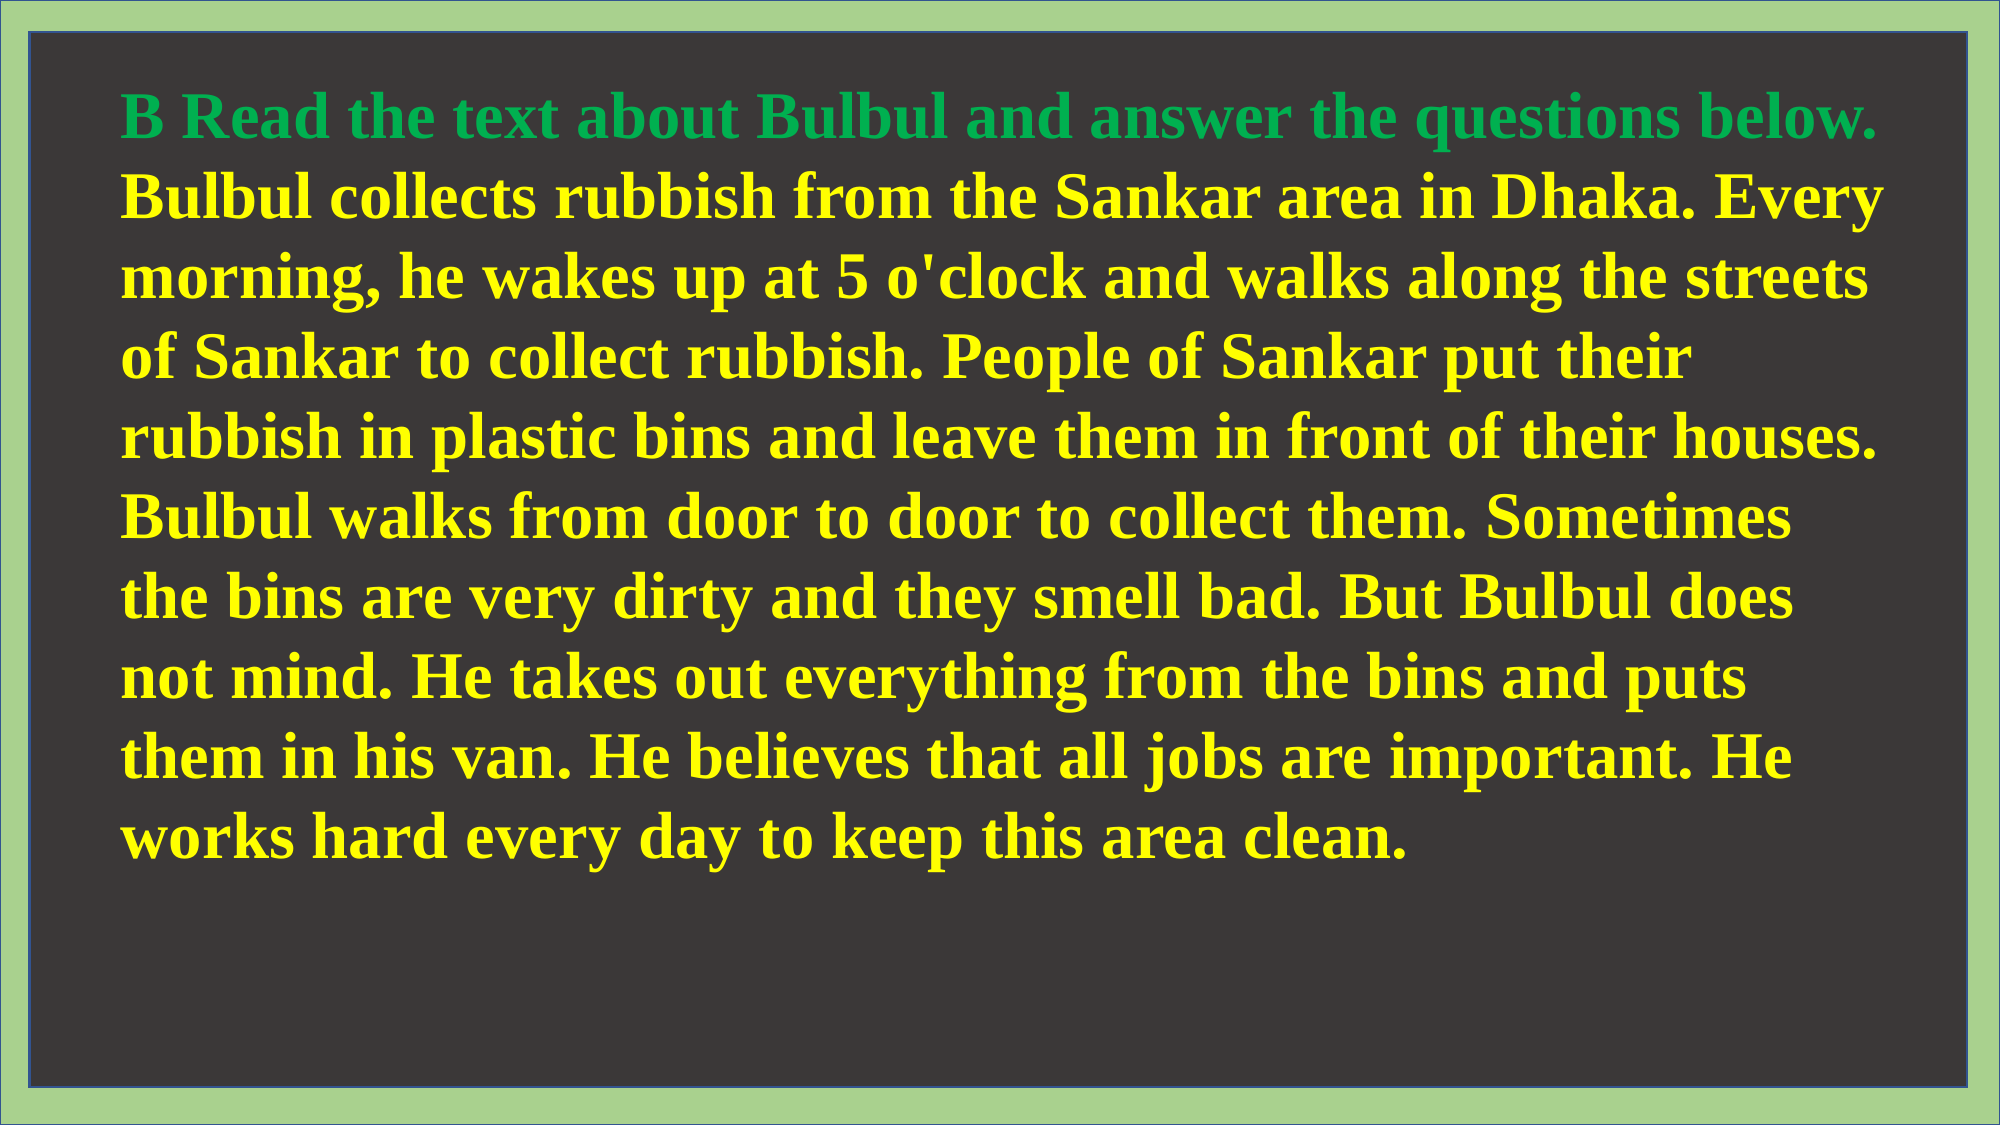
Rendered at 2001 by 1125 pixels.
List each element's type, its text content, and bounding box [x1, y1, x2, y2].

text_box [28, 31, 1968, 1088]
text_box B Read the text about Bulbul and answer the questions below. Bulbul collects rubbish from the Sankar area in Dhaka. Every morning, he wakes up at 5 o'clock and walks along the streets of Sankar to collect rubbish. People of Sankar put their rubbish in plastic bins and leave them in front of their houses. Bulbul walks from door to door to collect them. Sometimes the bins are very dirty and they smell bad. But Bulbul does not mind. He takes out everything from the bins and puts them in his van. He believes that all jobs are important. He works hard every day to keep this area clean. [106, 64, 1911, 1039]
text_box [0, 0, 2000, 1125]
